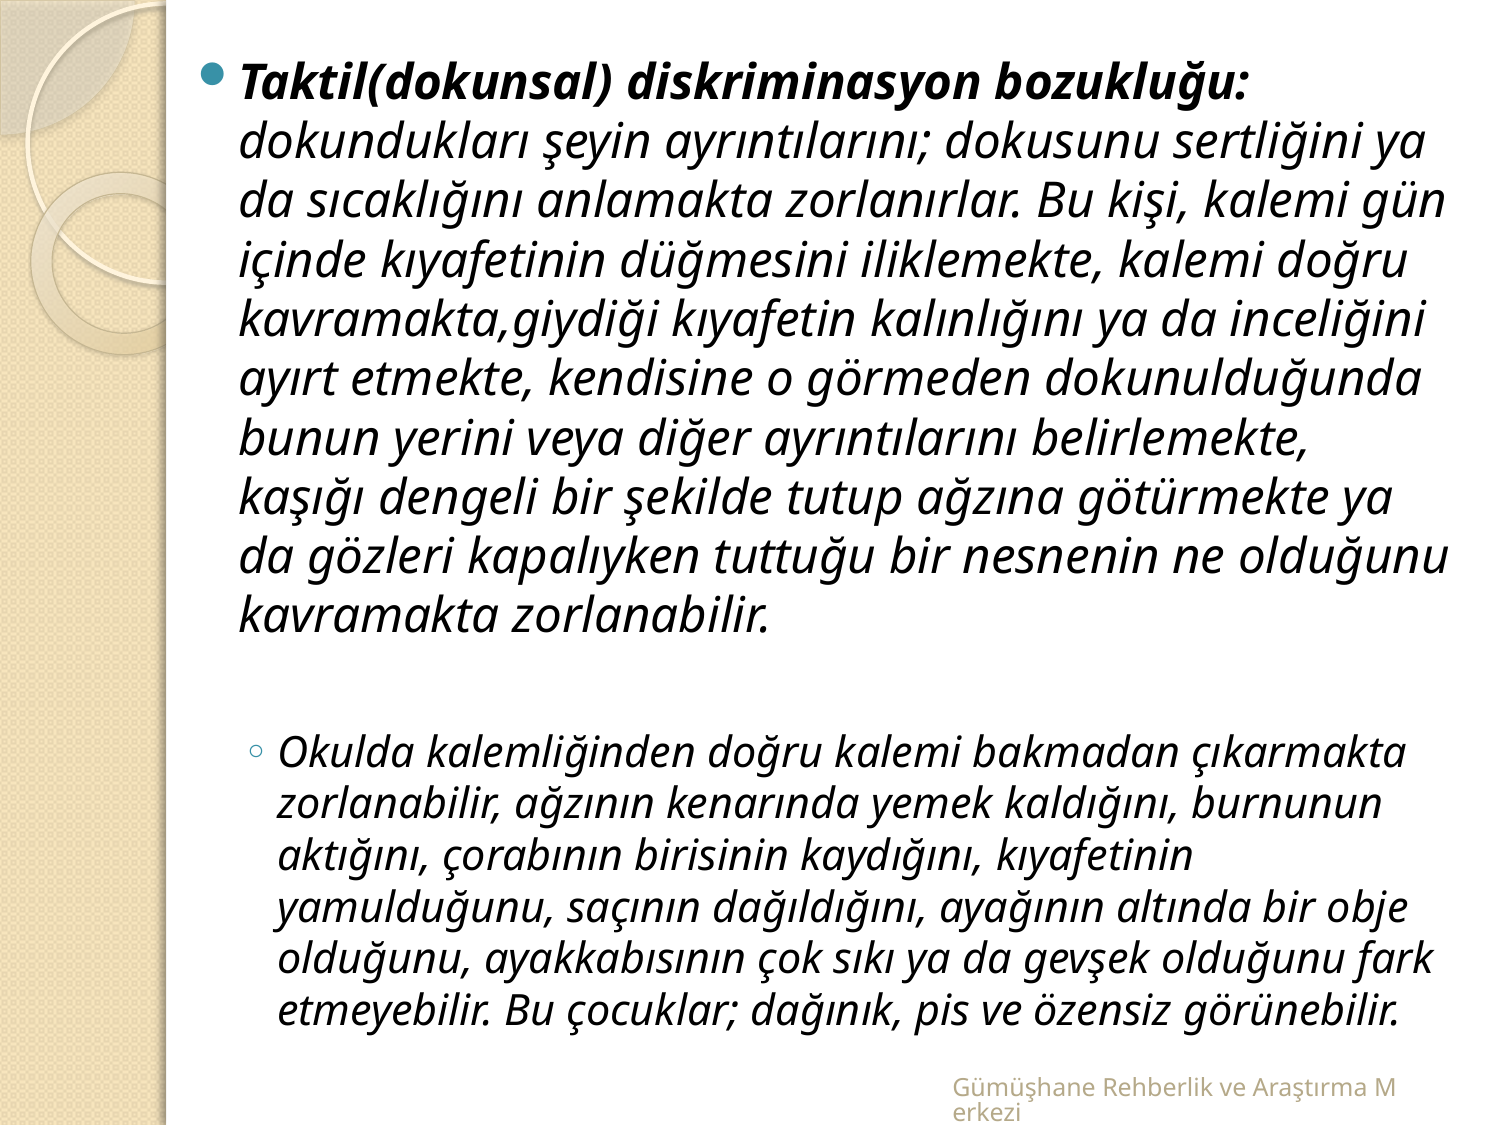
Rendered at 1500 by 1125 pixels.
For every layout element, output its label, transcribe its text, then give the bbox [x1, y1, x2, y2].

list Taktil(dokunsal) diskriminasyon bozukluğu: dokundukları şeyin ayrıntılarını; dokusunu sertliğini ya da sıcaklığını anlamakta zorlanırlar. Bu kişi, kalemi gün içinde kıyafetinin düğmesini iliklemekte, kalemi doğru kavramakta,giydiği kıyafetin kalınlığını ya da inceliğini ayırt etmekte, kendisine o görmeden dokunulduğunda bunun yerini veya diğer ayrıntılarını belirlemekte, kaşığı dengeli bir şekilde tutup ağzına götürmekte ya da gözleri kapalıyken tuttuğu bir nesnenin ne olduğunu kavramakta zorlanabilir. Okulda kalemliğinden doğru kalemi bakmadan çıkarmakta zorlanabilir, ağzının kenarında yemek kaldığını, burnunun aktığını, çorabının birisinin kaydığını, kıyafetinin yamulduğunu, saçının dağıldığını, ayağının altında bir obje olduğunu, ayakkabısının çok sıkı ya da gevşek olduğunu fark etmeyebilir. Bu çocuklar; dağınık, pis ve özensiz görünebilir. [171, 42, 1466, 1094]
footer Gümüşhane Rehberlik ve Araştırma Merkezi [937, 1034, 1413, 1113]
